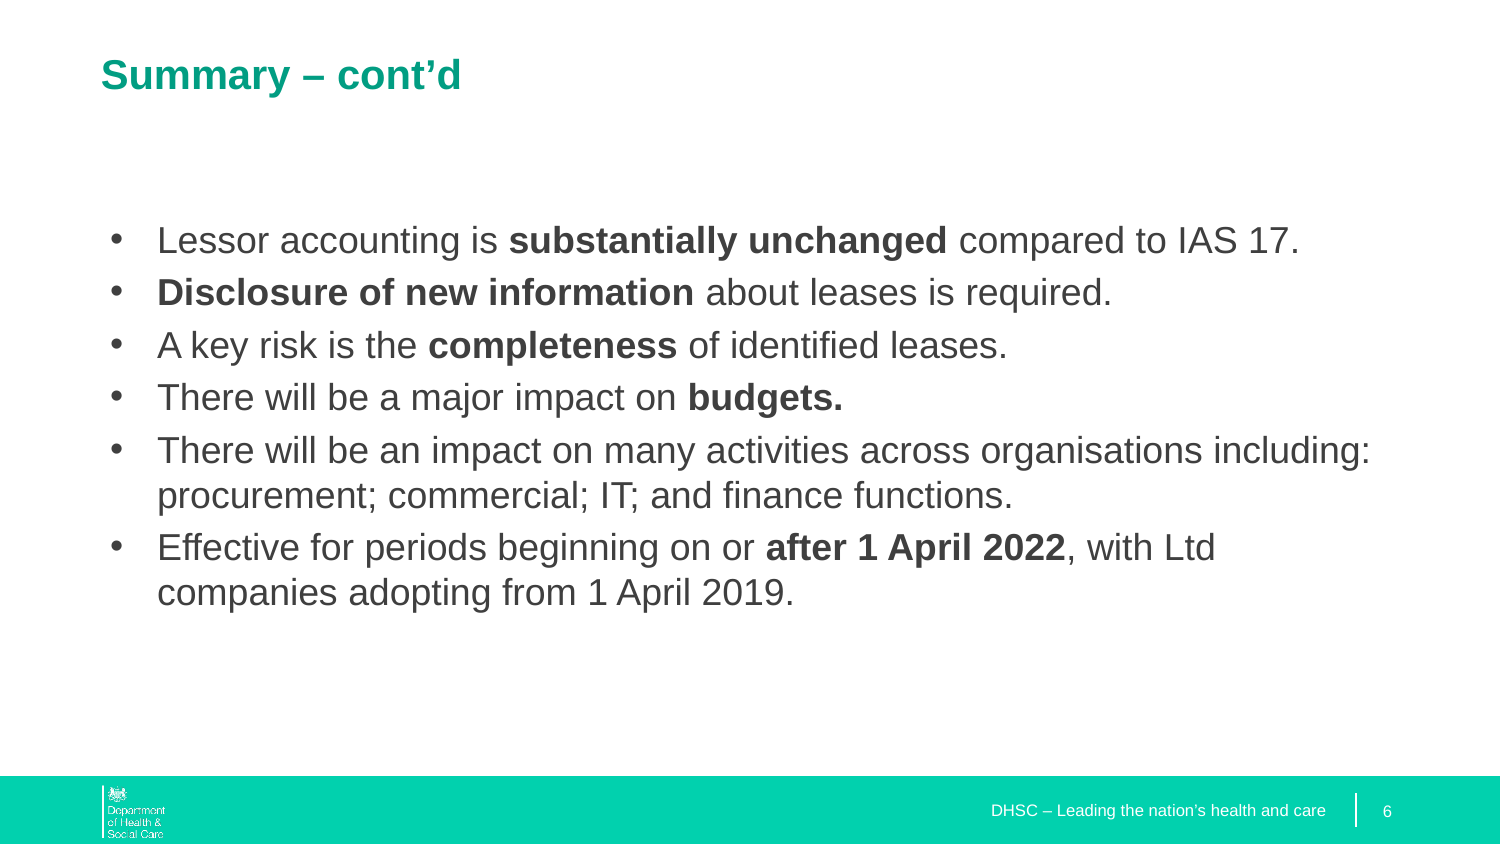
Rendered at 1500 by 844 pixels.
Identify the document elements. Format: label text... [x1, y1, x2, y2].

list Lessor accounting is substantially unchanged compared to IAS 17. Disclosure of new information about leases is required. A key risk is the completeness of identified leases. There will be a major impact on budgets. There will be an impact on many activities across organisations including: procurement; commercial; IT; and finance functions. Effective for periods beginning on or after 1 April 2022, with Ltd companies adopting from 1 April 2019. [110, 215, 1405, 797]
picture [102, 785, 165, 838]
title Summary – cont’d [100, 47, 1400, 156]
footer DHSC – Leading the nation’s health and care [726, 797, 1327, 844]
